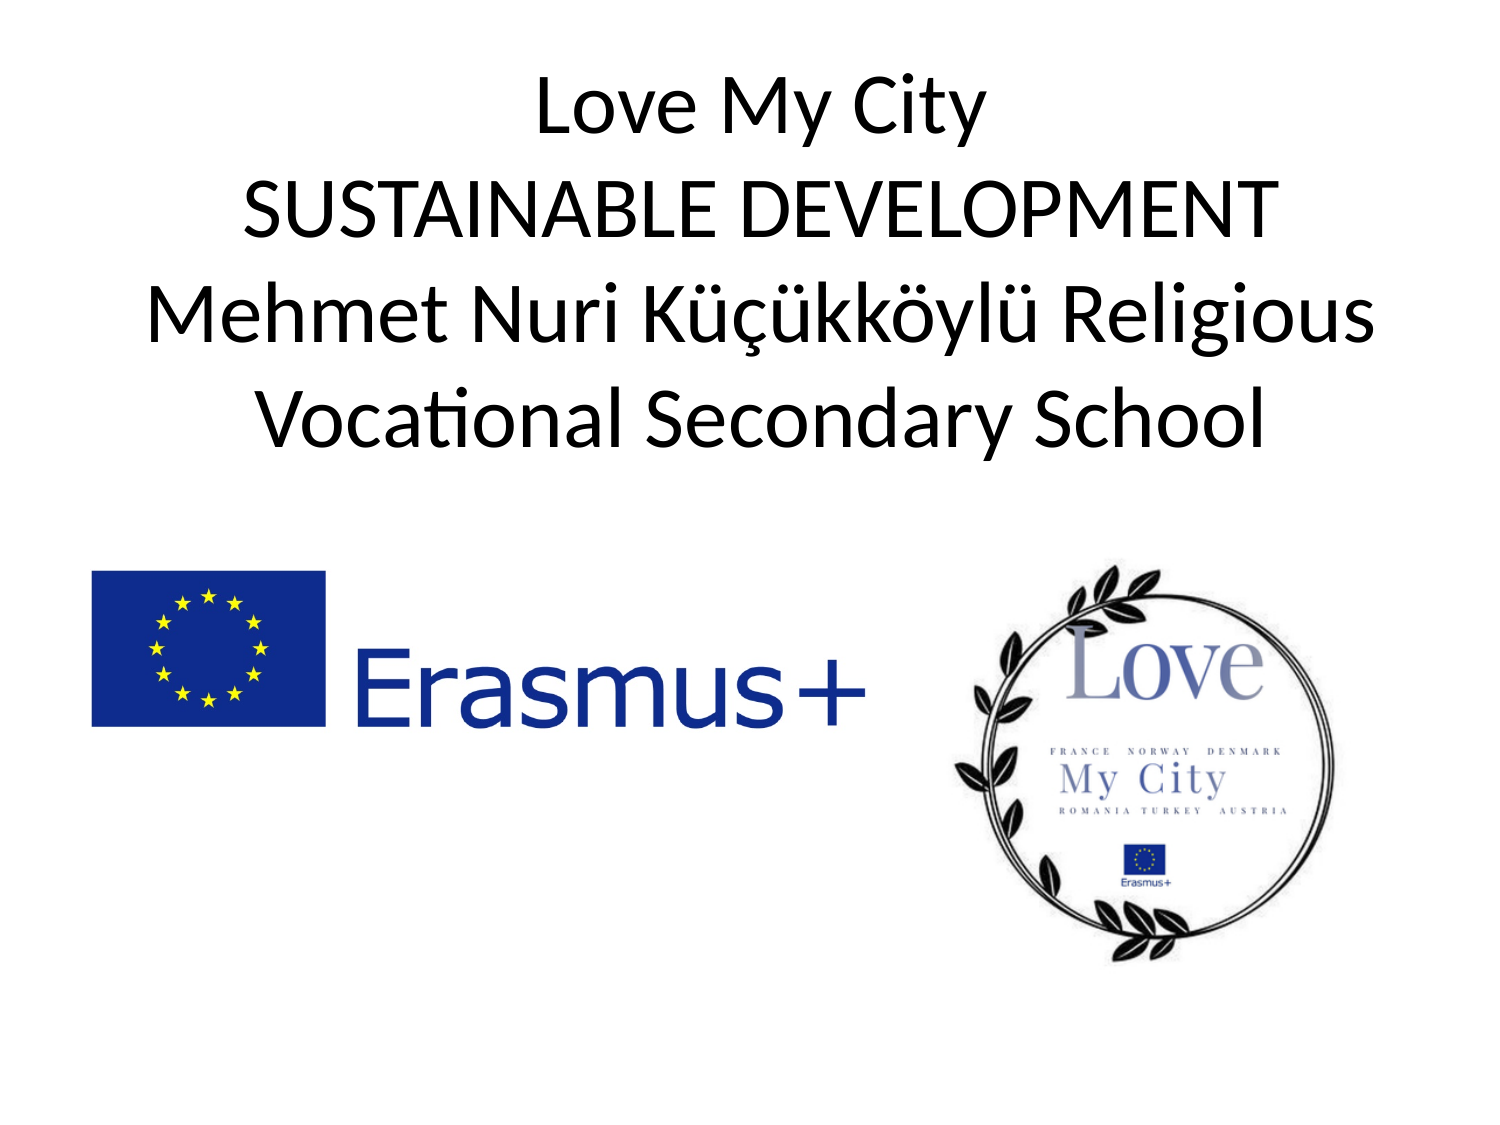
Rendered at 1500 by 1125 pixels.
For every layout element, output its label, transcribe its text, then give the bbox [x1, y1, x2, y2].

picture [912, 525, 1379, 992]
picture [46, 525, 910, 773]
title Love My City SUSTAINABLE DEVELOPMENT Mehmet Nuri Küçükköylü Religious Vocational Secondary School [123, 30, 1399, 480]
